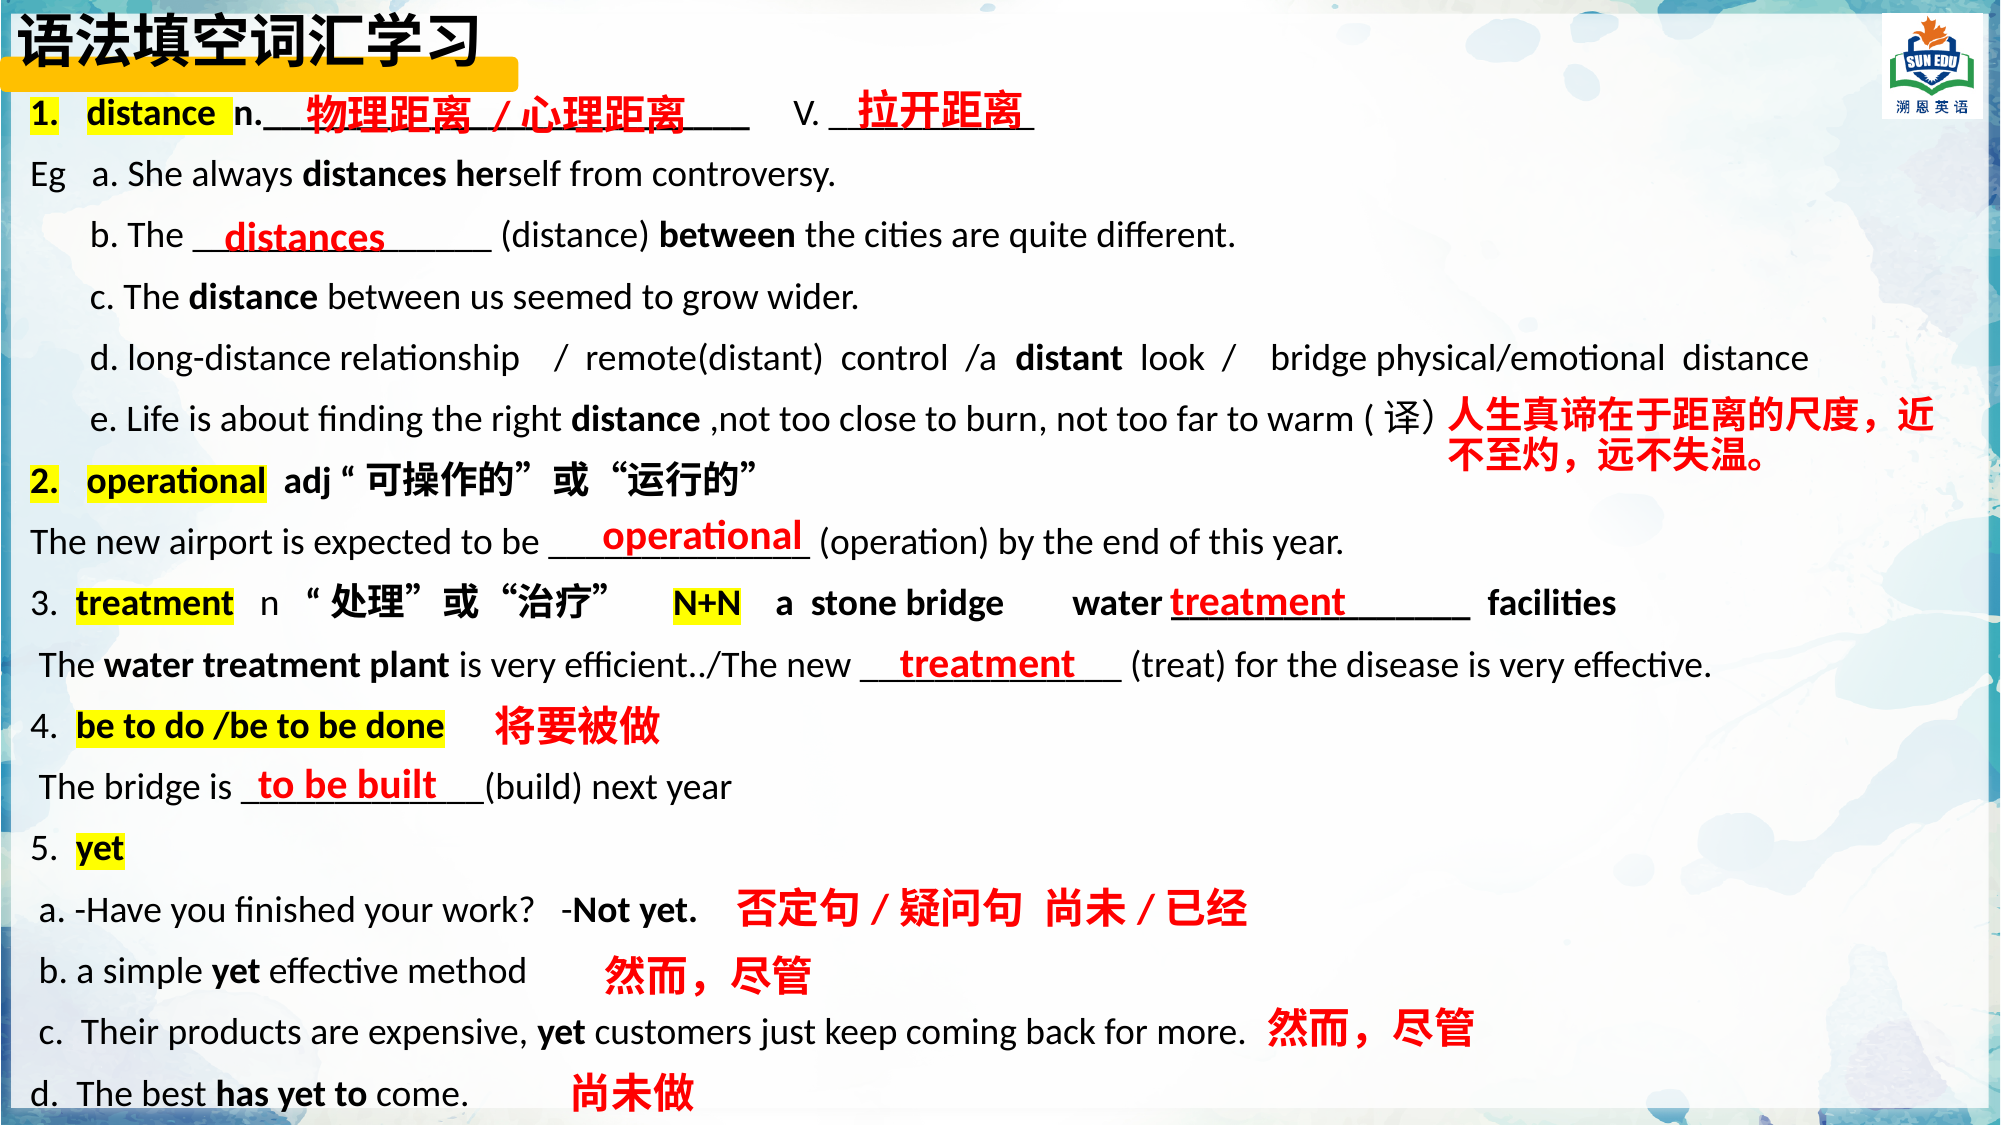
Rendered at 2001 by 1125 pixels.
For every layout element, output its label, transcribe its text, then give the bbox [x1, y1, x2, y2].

text_box 然而，尽管 [590, 941, 1087, 1007]
text_box treatment [884, 628, 1092, 692]
text_box 尚未做 [555, 1059, 1008, 1125]
text_box 人生真谛在于距离的尺度，近不至灼，远不失温。 [1432, 388, 1957, 484]
text_box [1983, 13, 1990, 85]
picture [3, 1, 2001, 1125]
text_box operational [587, 500, 829, 565]
text_box distances [209, 201, 405, 267]
text_box [10, 93, 15, 1109]
text_box distance n.__________________________ V. ___________ Eg a. She always distances herself from controversy. b. The ________________ (distance) between the cities are quite different. c. The distance between us seemed to grow wider. d. long-distance relationship / remote(distant) control /a distant look / bridge physical/emotional distance e. Life is about finding the right distance ,not too close to burn, not too far to warm (译） operational adj “可操作的”或“运行的” The new airport is expected to be ______________ (operation) by the end of this year. 3. treatment n “处理”或“治疗” N+N a stone bridge water ________________ facilities The water treatment plant is very efficient../The new ______________ (treat) for the disease is very effective. 4. be to do /be to be done The bridge is _____________(build) next year 5. yet a. -Have you finished your work? -Not yet. b. a simple yet effective method c. Their products are expensive, yet customers just keep coming back for more. d. The best has yet to come. [15, 85, 2000, 1125]
text_box 否定句/疑问句 尚未/已经 [721, 874, 1332, 940]
text_box 将要被做 [479, 692, 1480, 758]
text_box 然而，尽管 [1252, 994, 1749, 1059]
text_box 拉开距离 [842, 76, 1040, 141]
picture [3, 93, 15, 1125]
text_box treatment [1155, 566, 1363, 632]
text_box 物理距离 /心理距离 [291, 81, 713, 147]
text_box to be built [243, 749, 461, 815]
text_box 语法填空词汇学习 [0, 55, 520, 93]
text_box [10, 13, 1882, 85]
